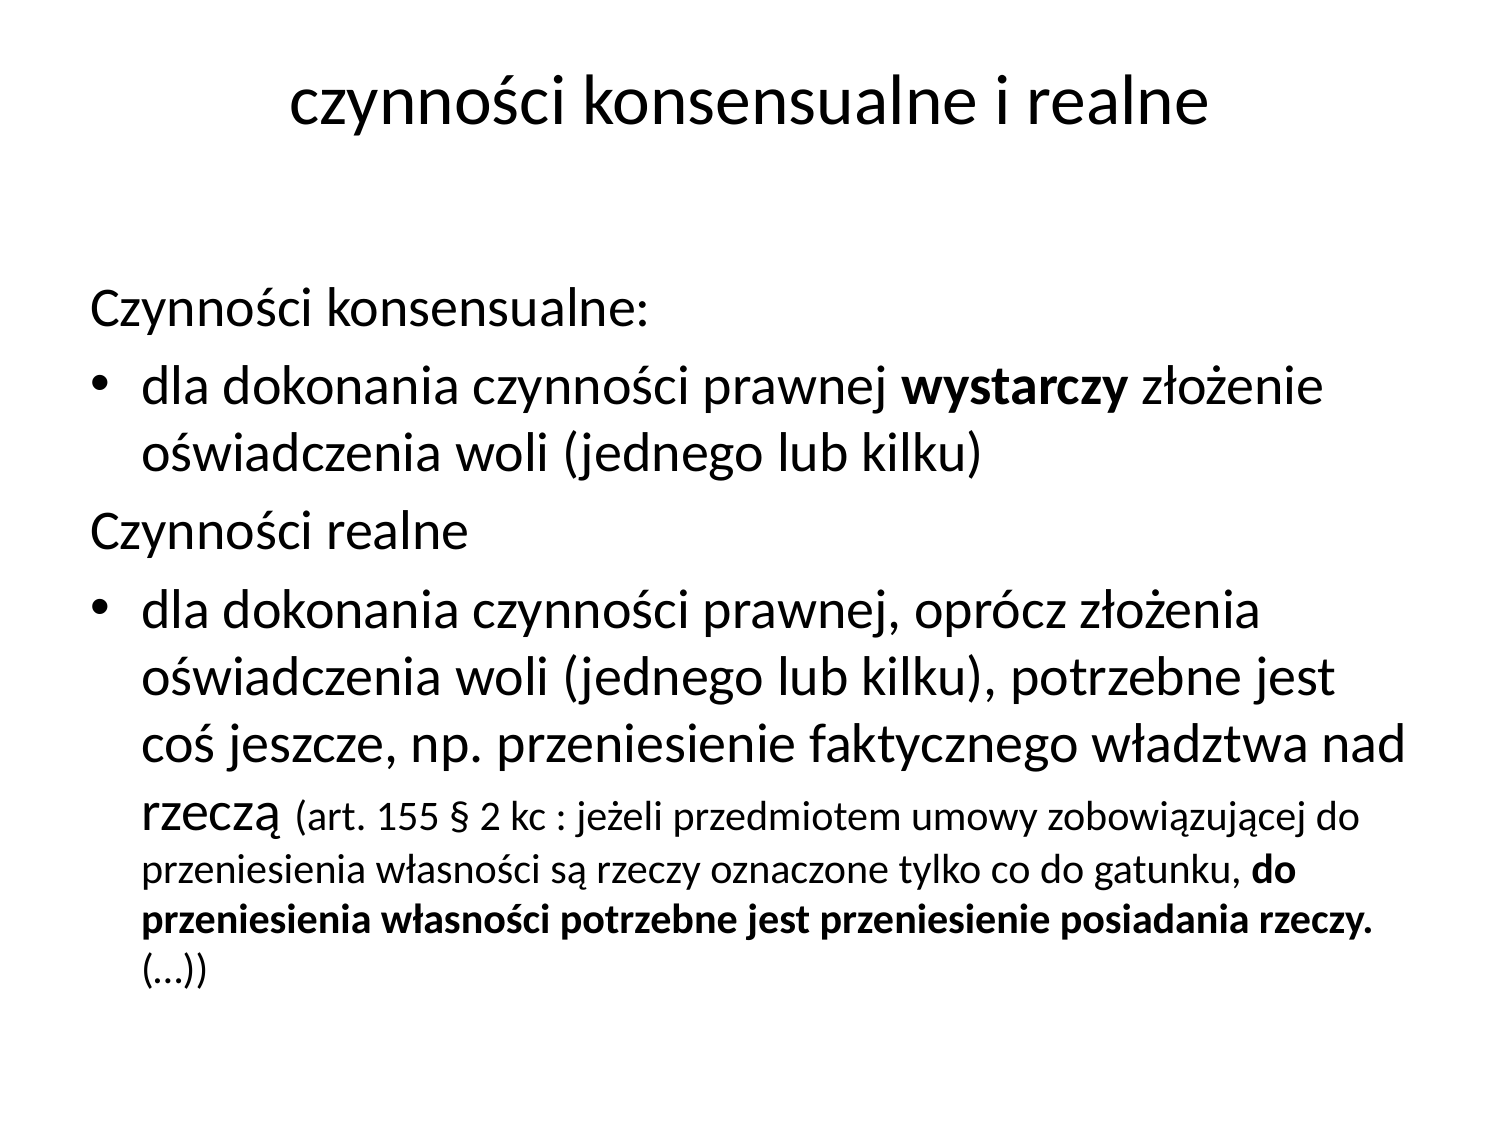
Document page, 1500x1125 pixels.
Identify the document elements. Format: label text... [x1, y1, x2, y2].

title czynności konsensualne i realne [75, 45, 1425, 233]
list Czynności konsensualne: dla dokonania czynności prawnej wystarczy złożenie oświadczenia woli (jednego lub kilku) Czynności realne dla dokonania czynności prawnej, oprócz złożenia oświadczenia woli (jednego lub kilku), potrzebne jest coś jeszcze, np. przeniesienie faktycznego władztwa nad rzeczą (art. 155 § 2 kc : jeżeli przedmiotem umowy zobowiązującej do przeniesienia własności są rzeczy oznaczone tylko co do gatunku, do przeniesienia własności potrzebne jest przeniesienie posiadania rzeczy. (…)) [75, 262, 1425, 1005]
